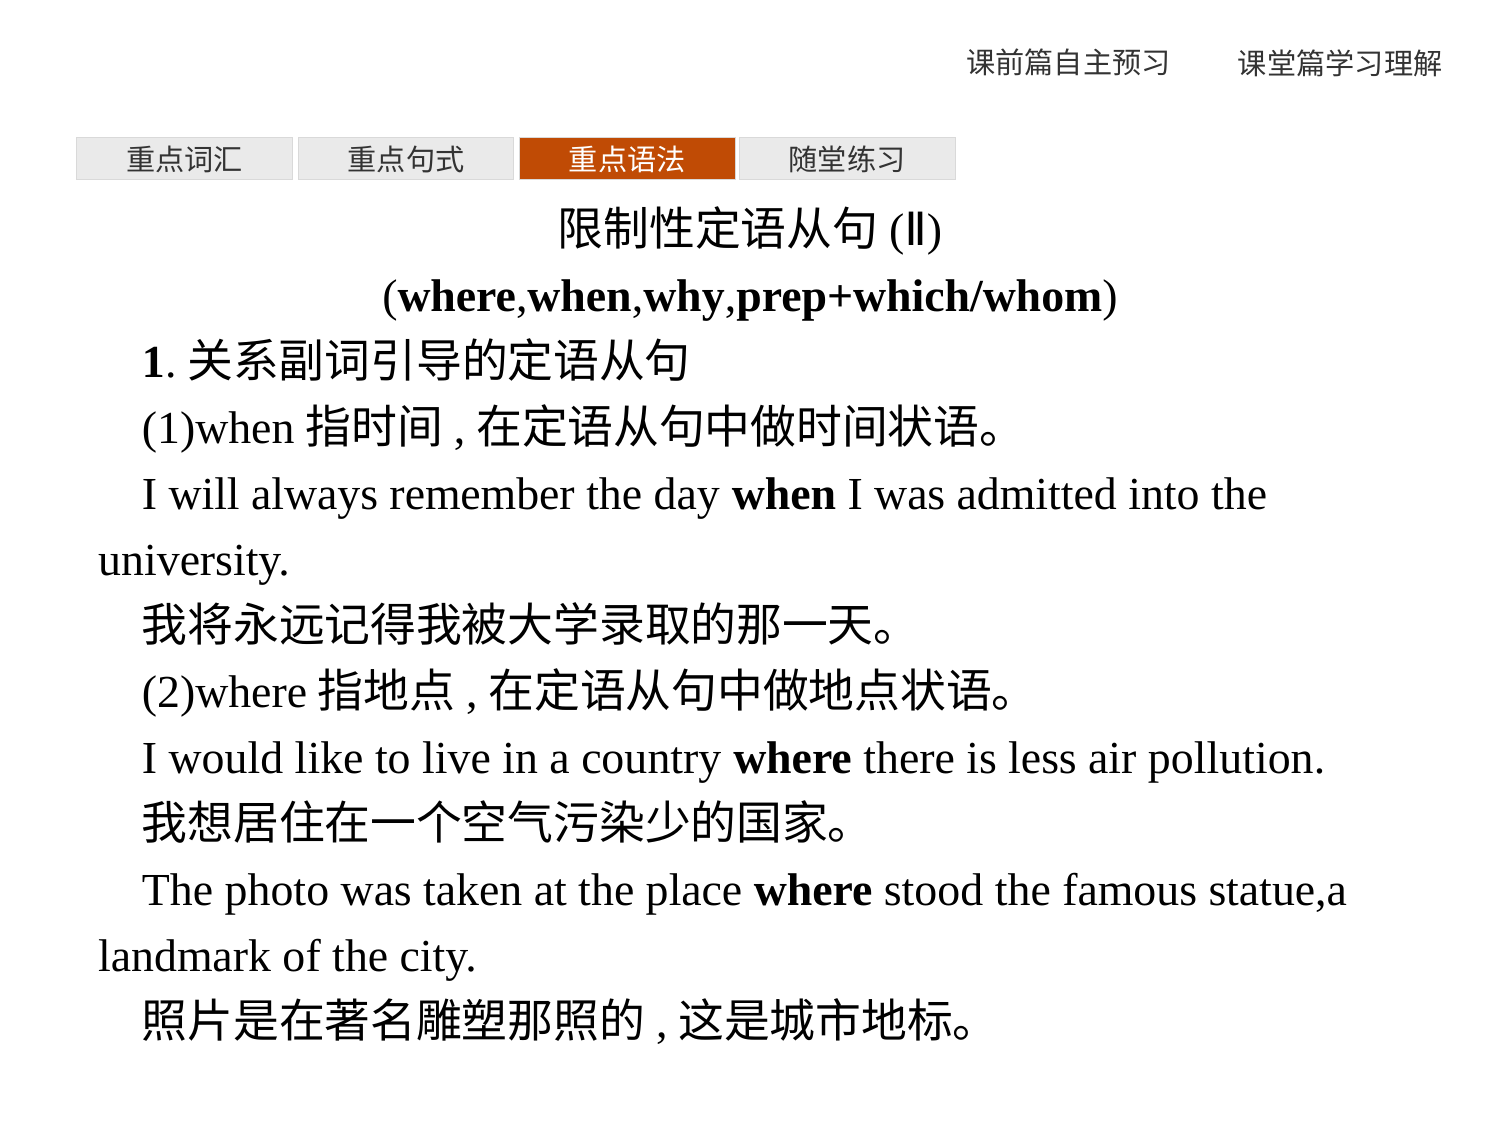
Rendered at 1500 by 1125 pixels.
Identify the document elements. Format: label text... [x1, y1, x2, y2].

text_box 重点语法 [519, 136, 736, 181]
text_box 重点词汇 [76, 136, 293, 181]
text_box 随堂练习 [738, 136, 956, 181]
text_box 重点句式 [297, 136, 515, 181]
text_box 限制性定语从句(Ⅱ) (where,when,why,prep+which/whom) 1.关系副词引导的定语从句 (1)when指时间,在定语从句中做时间状语。 I will always remember the day when I was admitted into the university. 我将永远记得我被大学录取的那一天。 (2)where指地点,在定语从句中做地点状语。 I would like to live in a country where there is less air pollution. 我想居住在一个空气污染少的国家。 The photo was taken at the place where stood the famous statue,a landmark of the city. 照片是在著名雕塑那照的,这是城市地标。 [83, 181, 1417, 1054]
